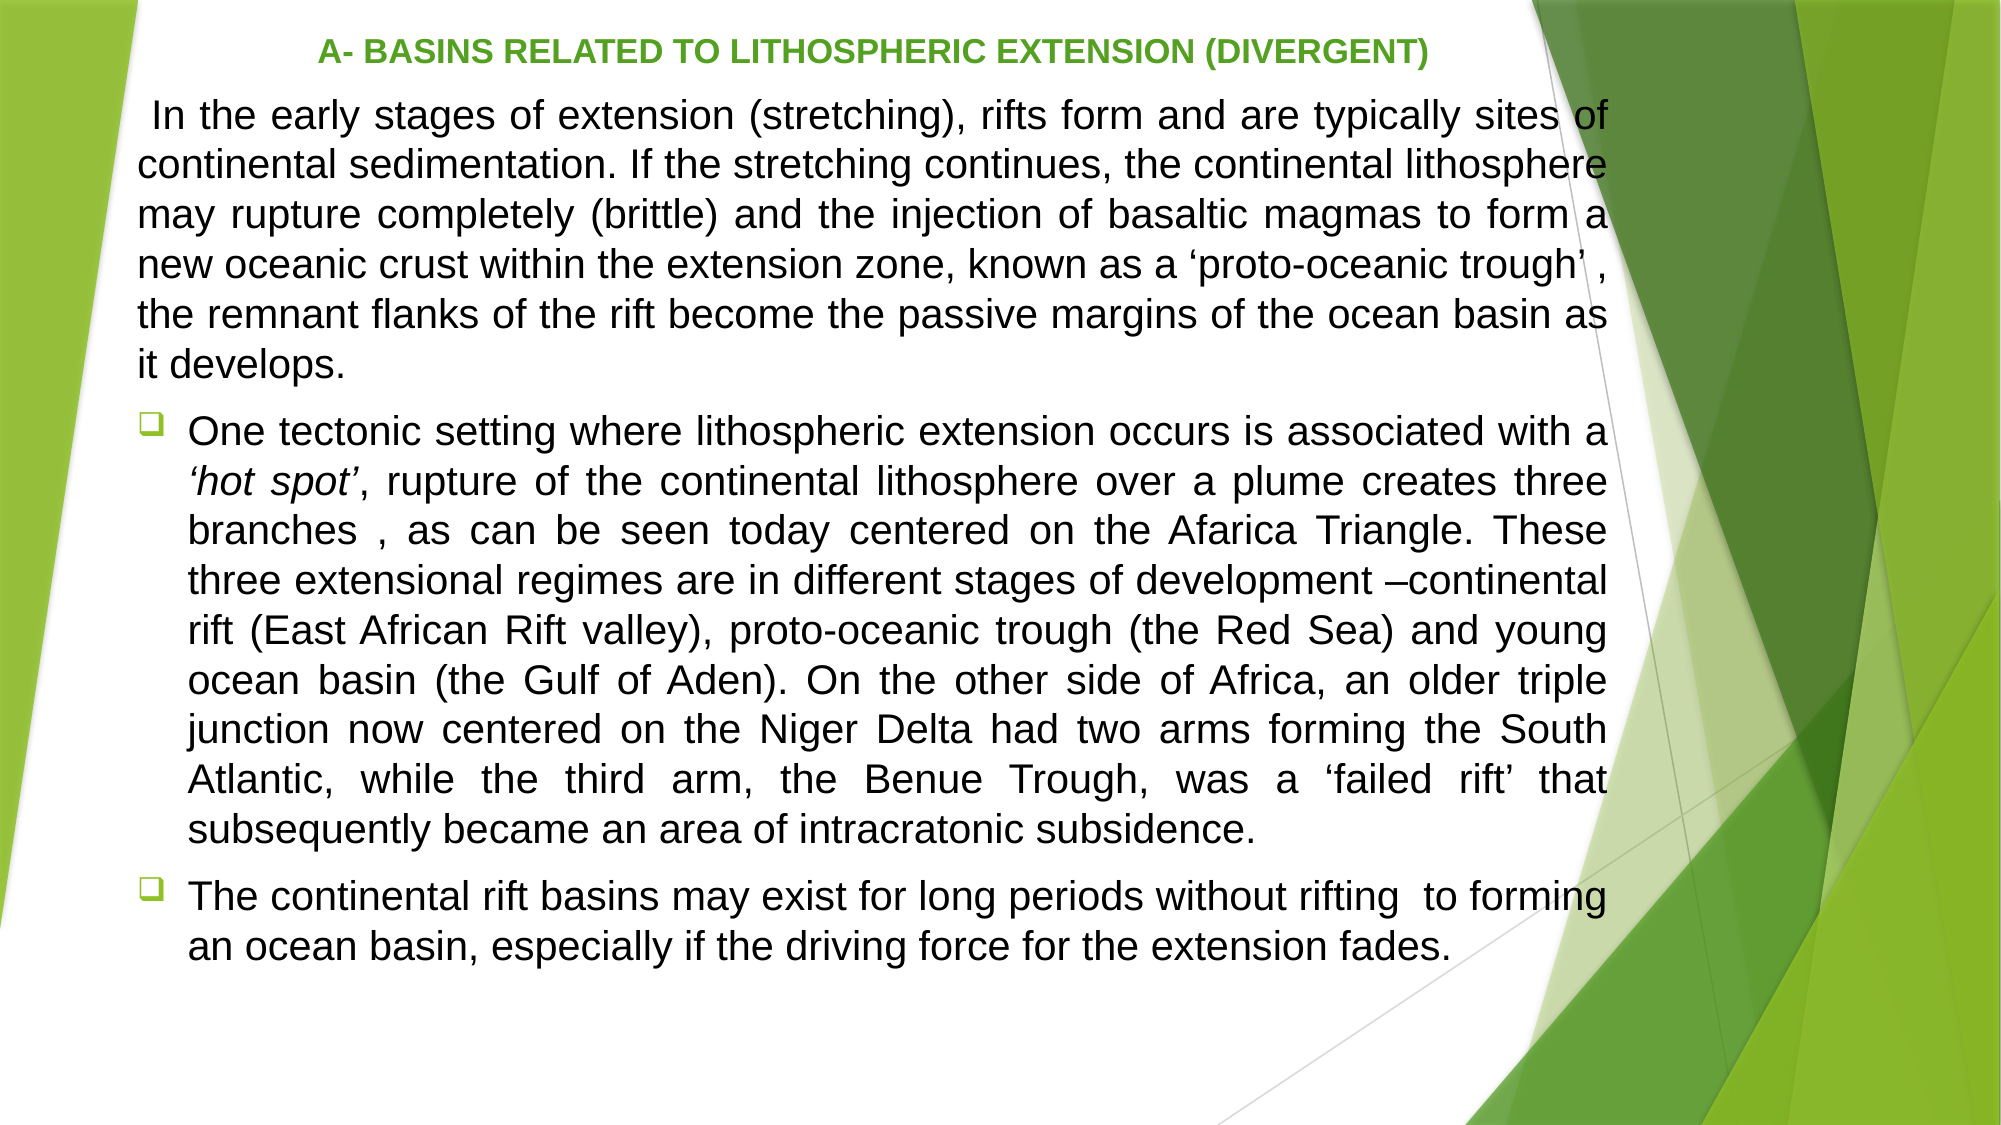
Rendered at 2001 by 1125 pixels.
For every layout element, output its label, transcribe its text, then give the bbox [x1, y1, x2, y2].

subtitle A- BASINS RELATED TO LITHOSPHERIC EXTENSION (DIVERGENT) In the early stages of extension (stretching), rifts form and are typically sites of continental sedimentation. If the stretching continues, the continental lithosphere may rupture completely (brittle) and the injection of basaltic magmas to form a new oceanic crust within the extension zone, known as a ‘proto-oceanic trough’ , the remnant flanks of the rift become the passive margins of the ocean basin as it develops. One tectonic setting where lithospheric extension occurs is associated with a ‘hot spot’, rupture of the continental lithosphere over a plume creates three branches , as can be seen today centered on the Afarica Triangle. These three extensional regimes are in different stages of development –continental rift (East African Rift valley), proto-oceanic trough (the Red Sea) and young ocean basin (the Gulf of Aden). On the other side of Africa, an older triple junction now centered on the Niger Delta had two arms forming the South Atlantic, while the third arm, the Benue Trough, was a ‘failed rift’ that subsequently became an area of intracratonic subsidence. The continental rift basins may exist for long periods without rifting to forming an ocean basin, especially if the driving force for the extension fades. [122, 21, 1625, 1125]
